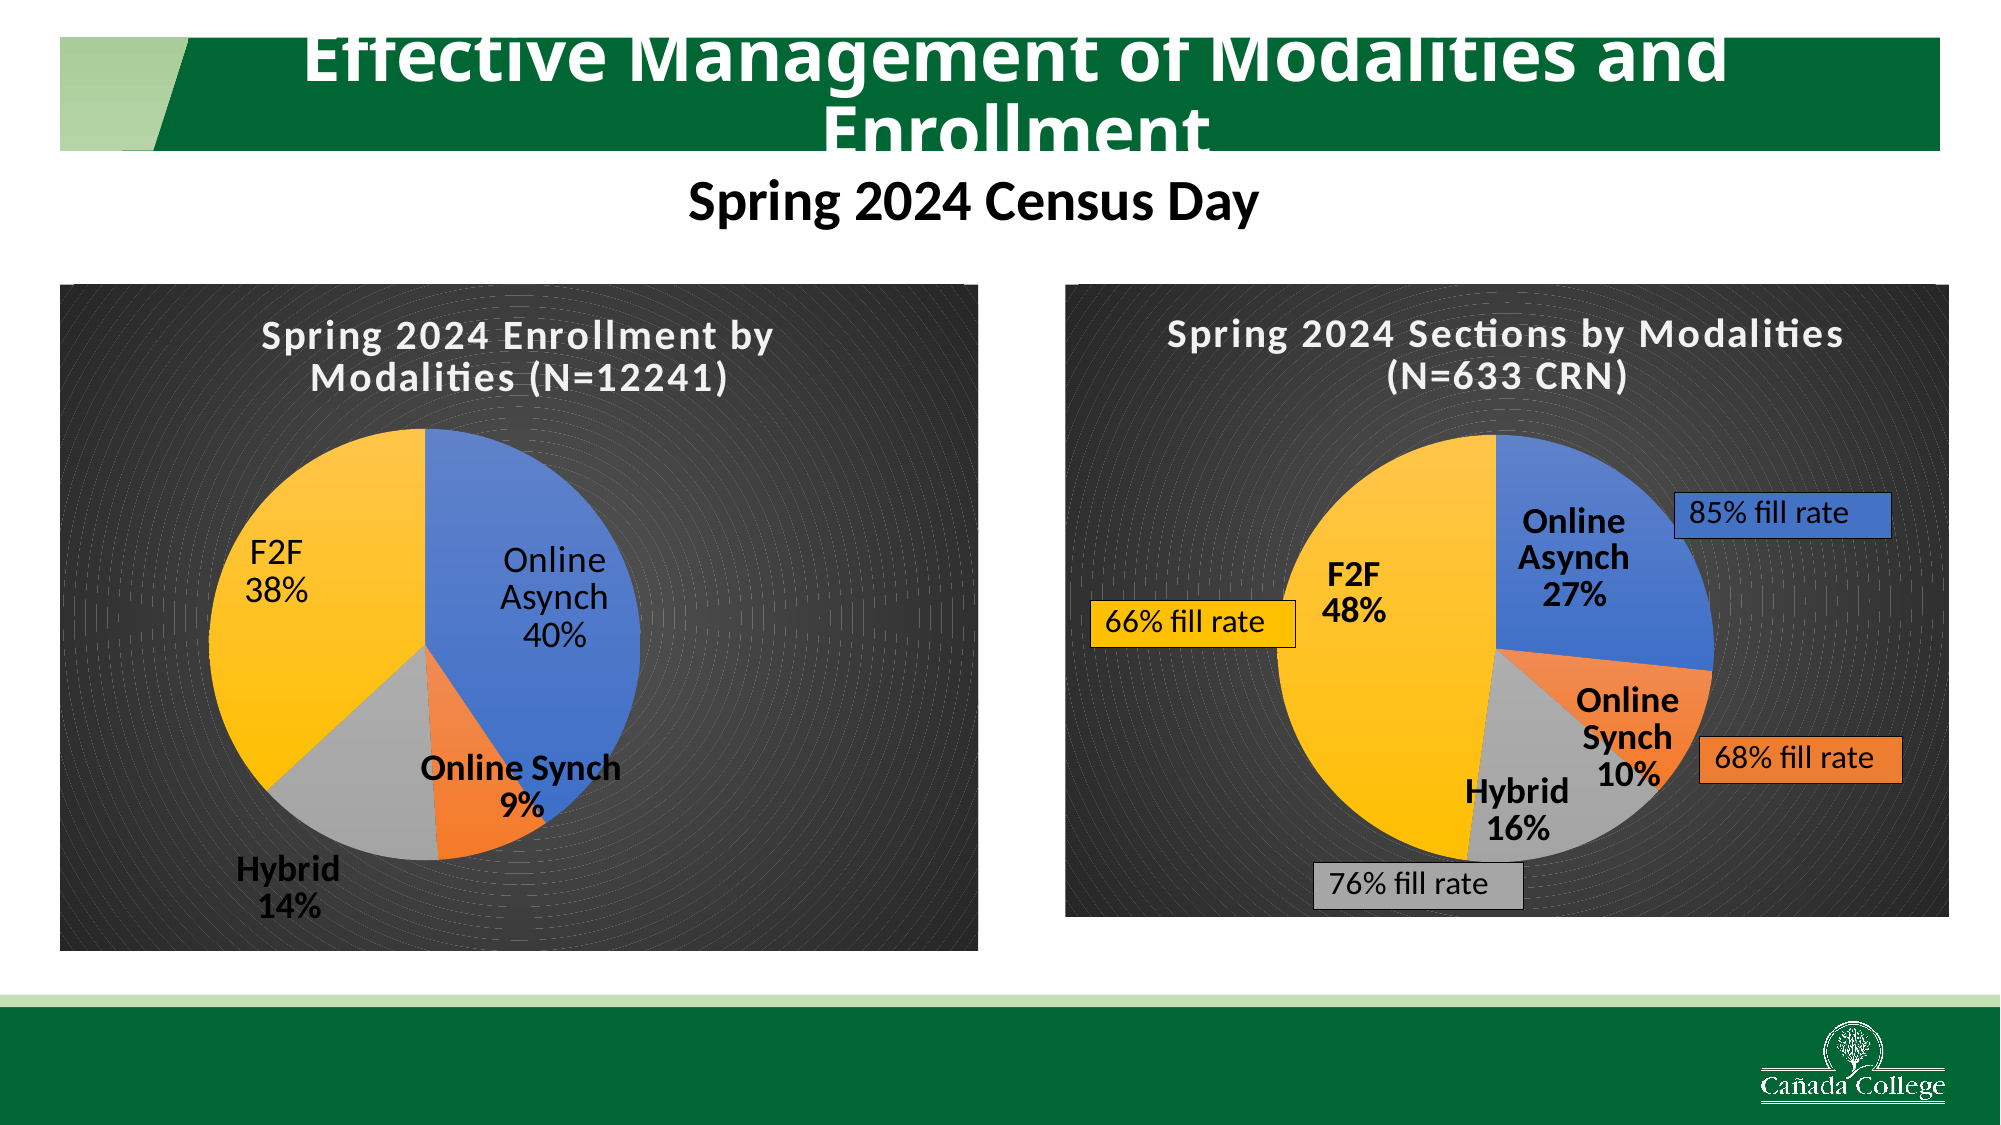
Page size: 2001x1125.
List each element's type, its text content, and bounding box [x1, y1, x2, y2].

text_box [59, 36, 190, 152]
title Effective Management of Modalities and Enrollment [89, 52, 1945, 140]
text_box [0, 1008, 2000, 1125]
text_box [0, 994, 2000, 1008]
chart [1065, 284, 1949, 931]
picture [1760, 1021, 1945, 1104]
text_box [186, 36, 1941, 52]
text_box Spring 2024 Census Day [673, 155, 1275, 240]
text_box [154, 140, 1941, 152]
chart [60, 284, 979, 951]
